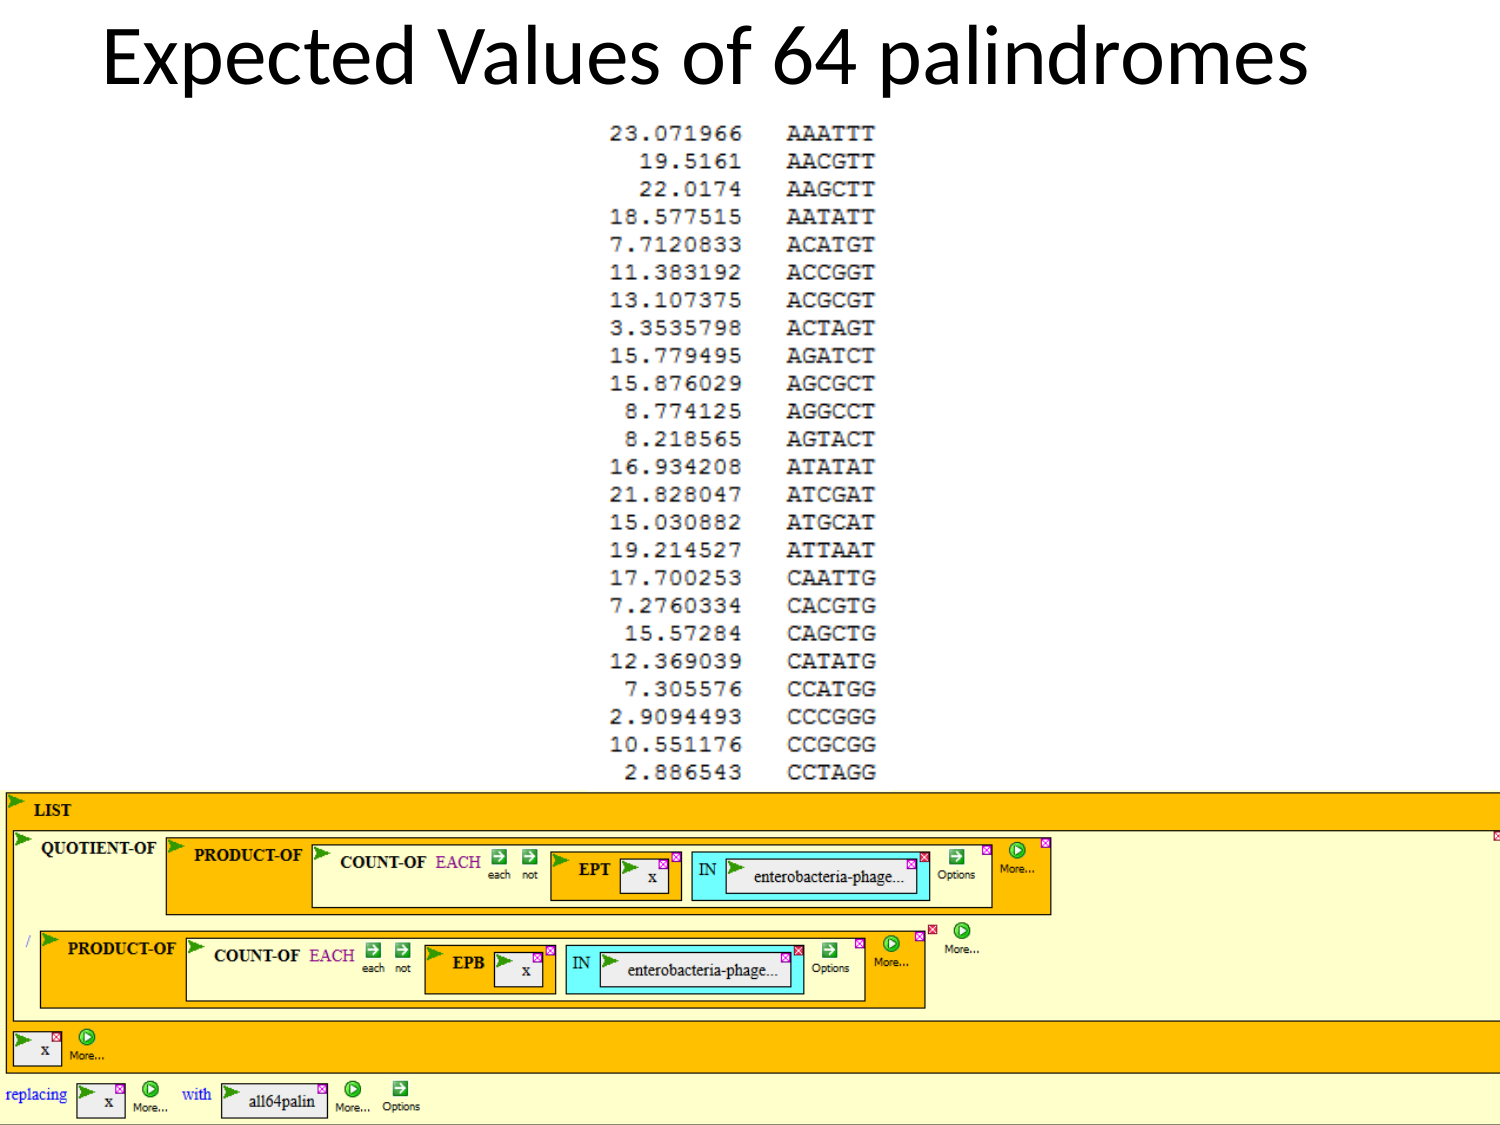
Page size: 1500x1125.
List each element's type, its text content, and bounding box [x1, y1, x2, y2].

picture [0, 117, 1500, 1125]
title Expected Values of 64 palindromes [37, 0, 1375, 138]
